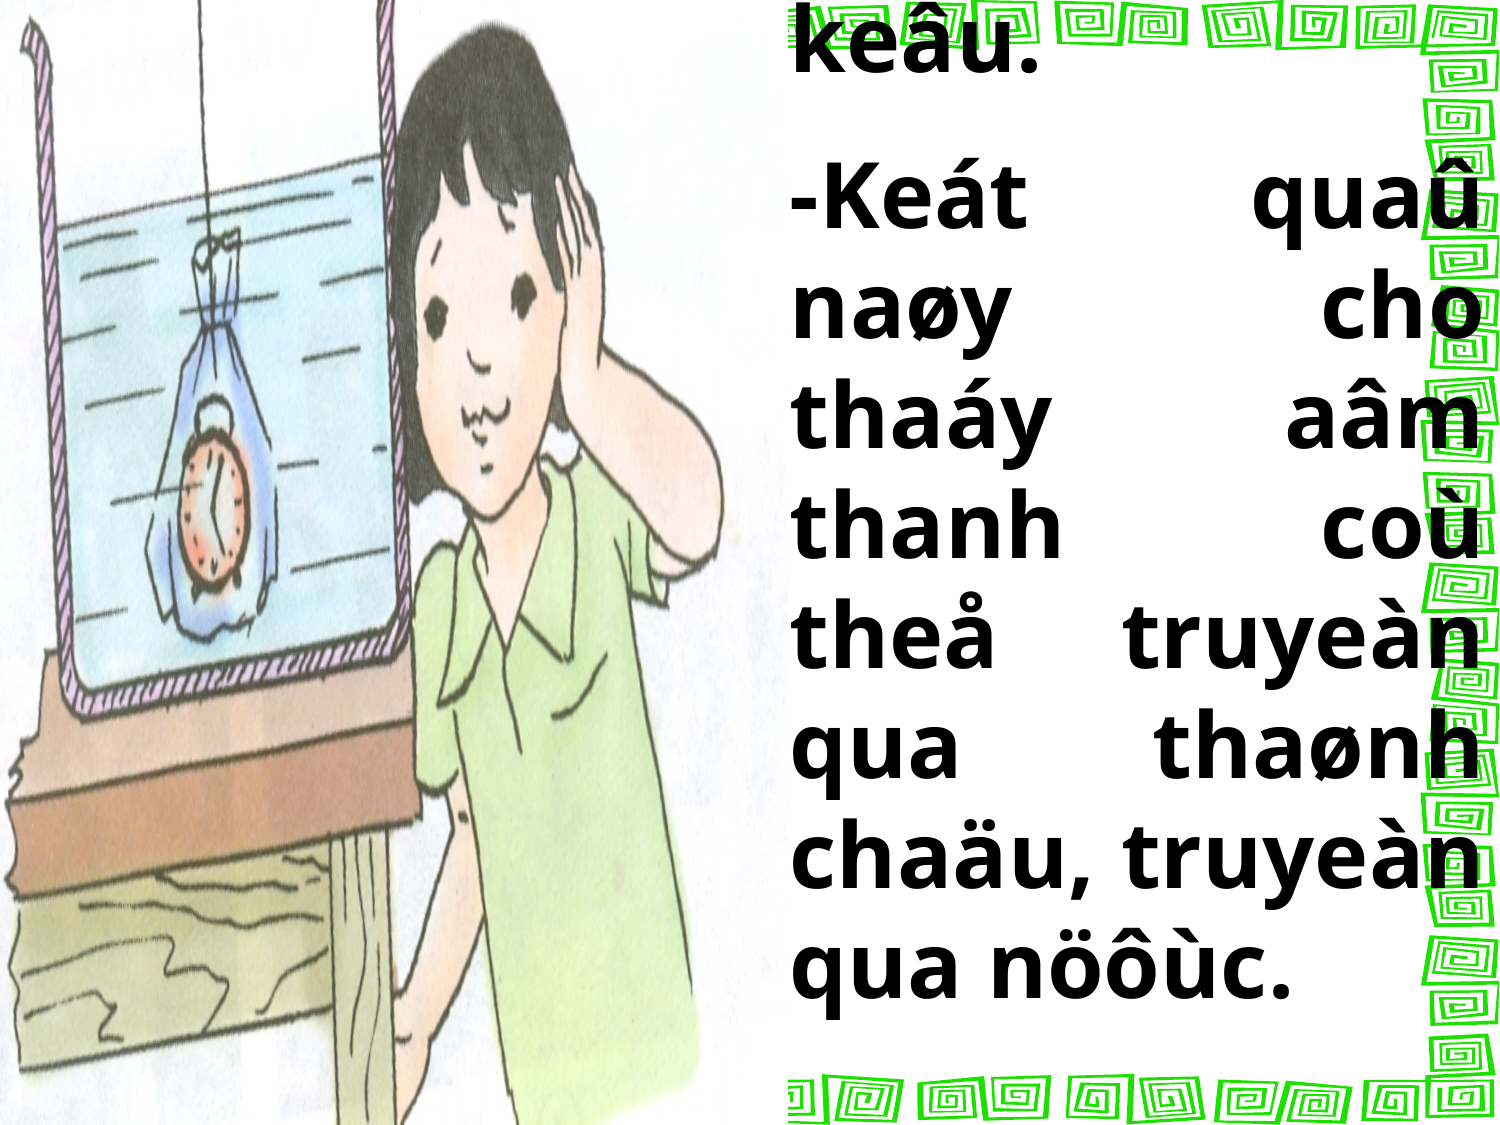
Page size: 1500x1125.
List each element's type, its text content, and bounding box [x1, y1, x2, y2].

picture [0, 0, 788, 1125]
text_box - Em nghe thaáy tieáng chuoâng ñoàng hoà keâu. -Keát quaû naøy cho thaáy aâm thanh coù theå truyeàn qua thaønh chaäu, truyeàn qua nöôùc. [788, 0, 1500, 1025]
